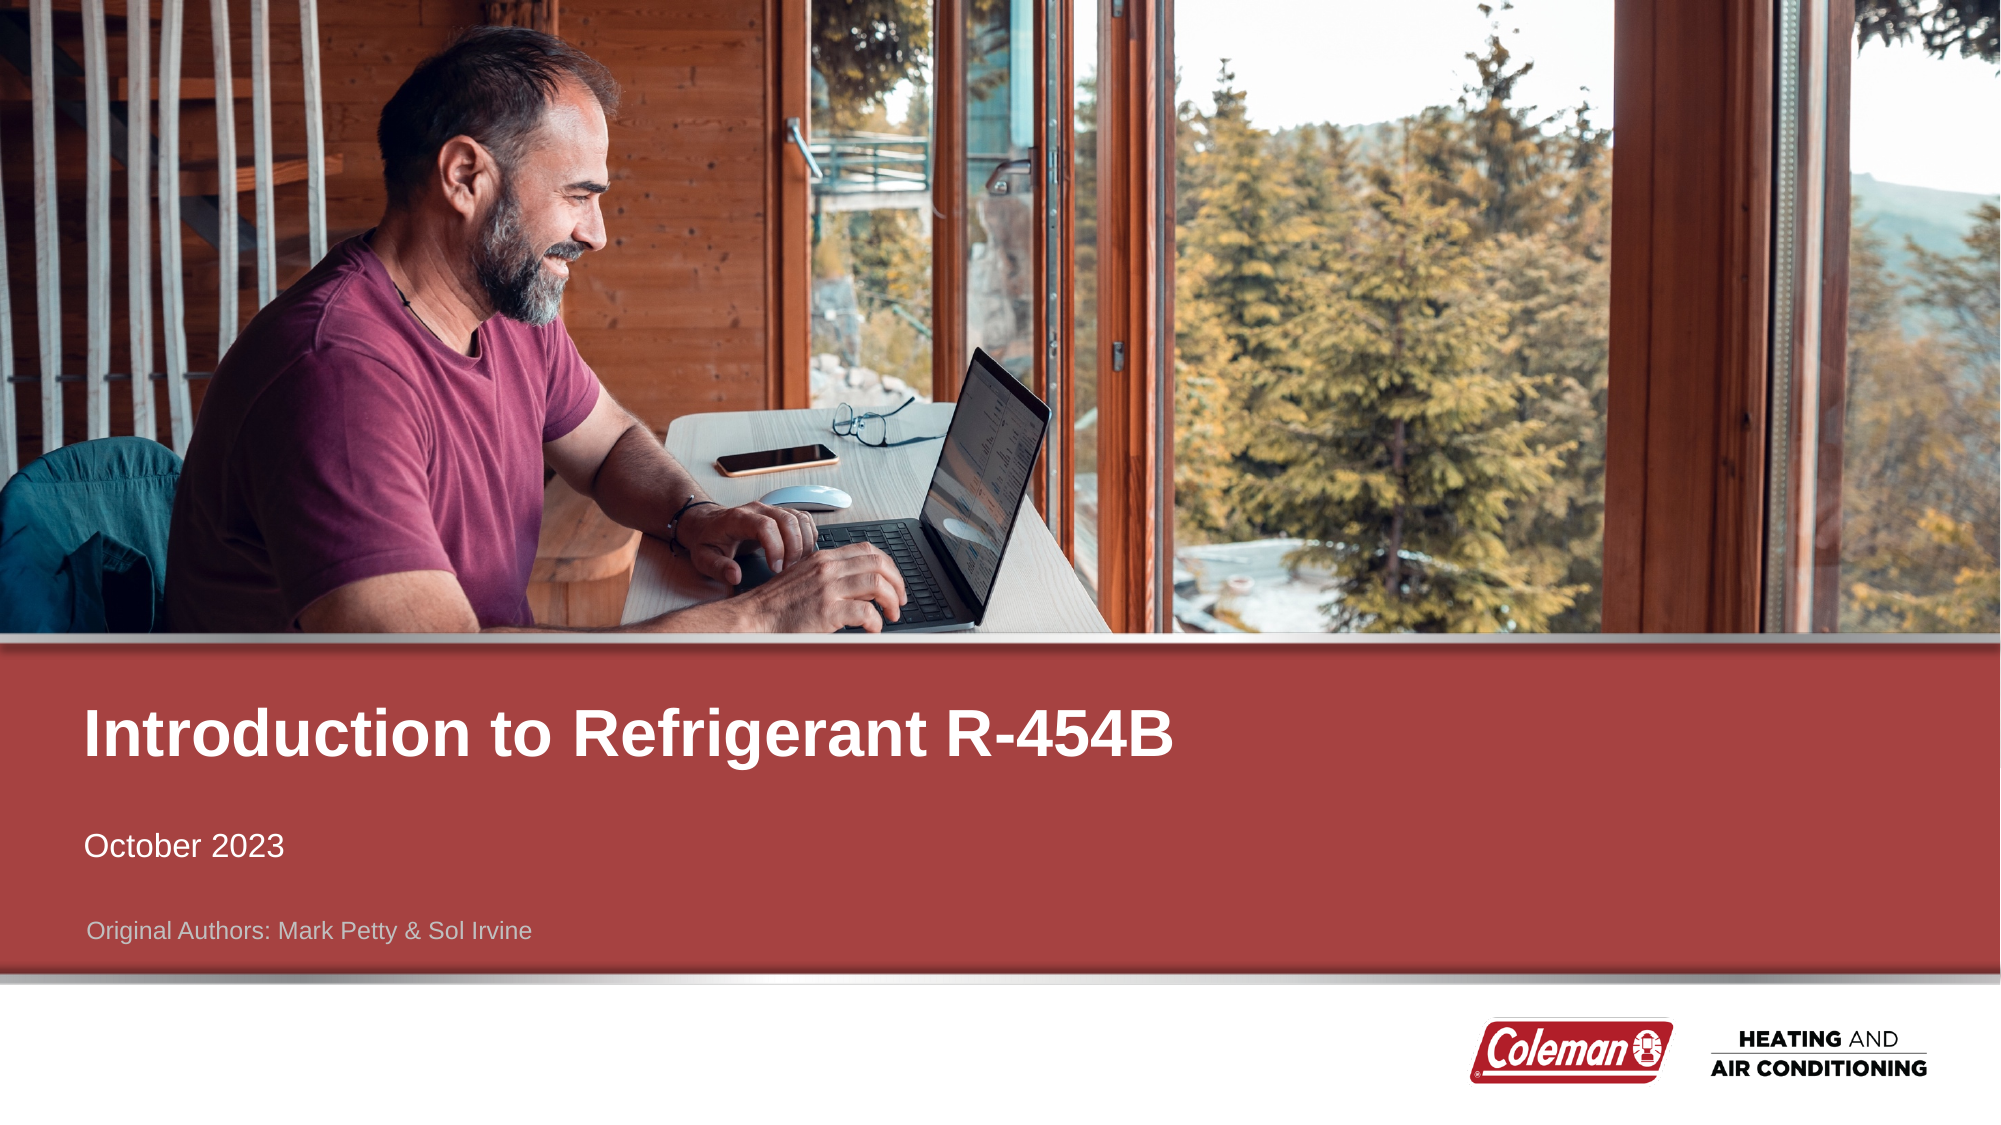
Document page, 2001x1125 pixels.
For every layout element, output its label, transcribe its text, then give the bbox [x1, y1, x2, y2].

list October 2023 [83, 820, 962, 953]
title Introduction to Refrigerant R-454B [83, 678, 1179, 789]
text_box Original Authors: Mark Petty & Sol Irvine [71, 907, 595, 952]
picture [0, 969, 2001, 1125]
picture [0, 0, 2001, 768]
